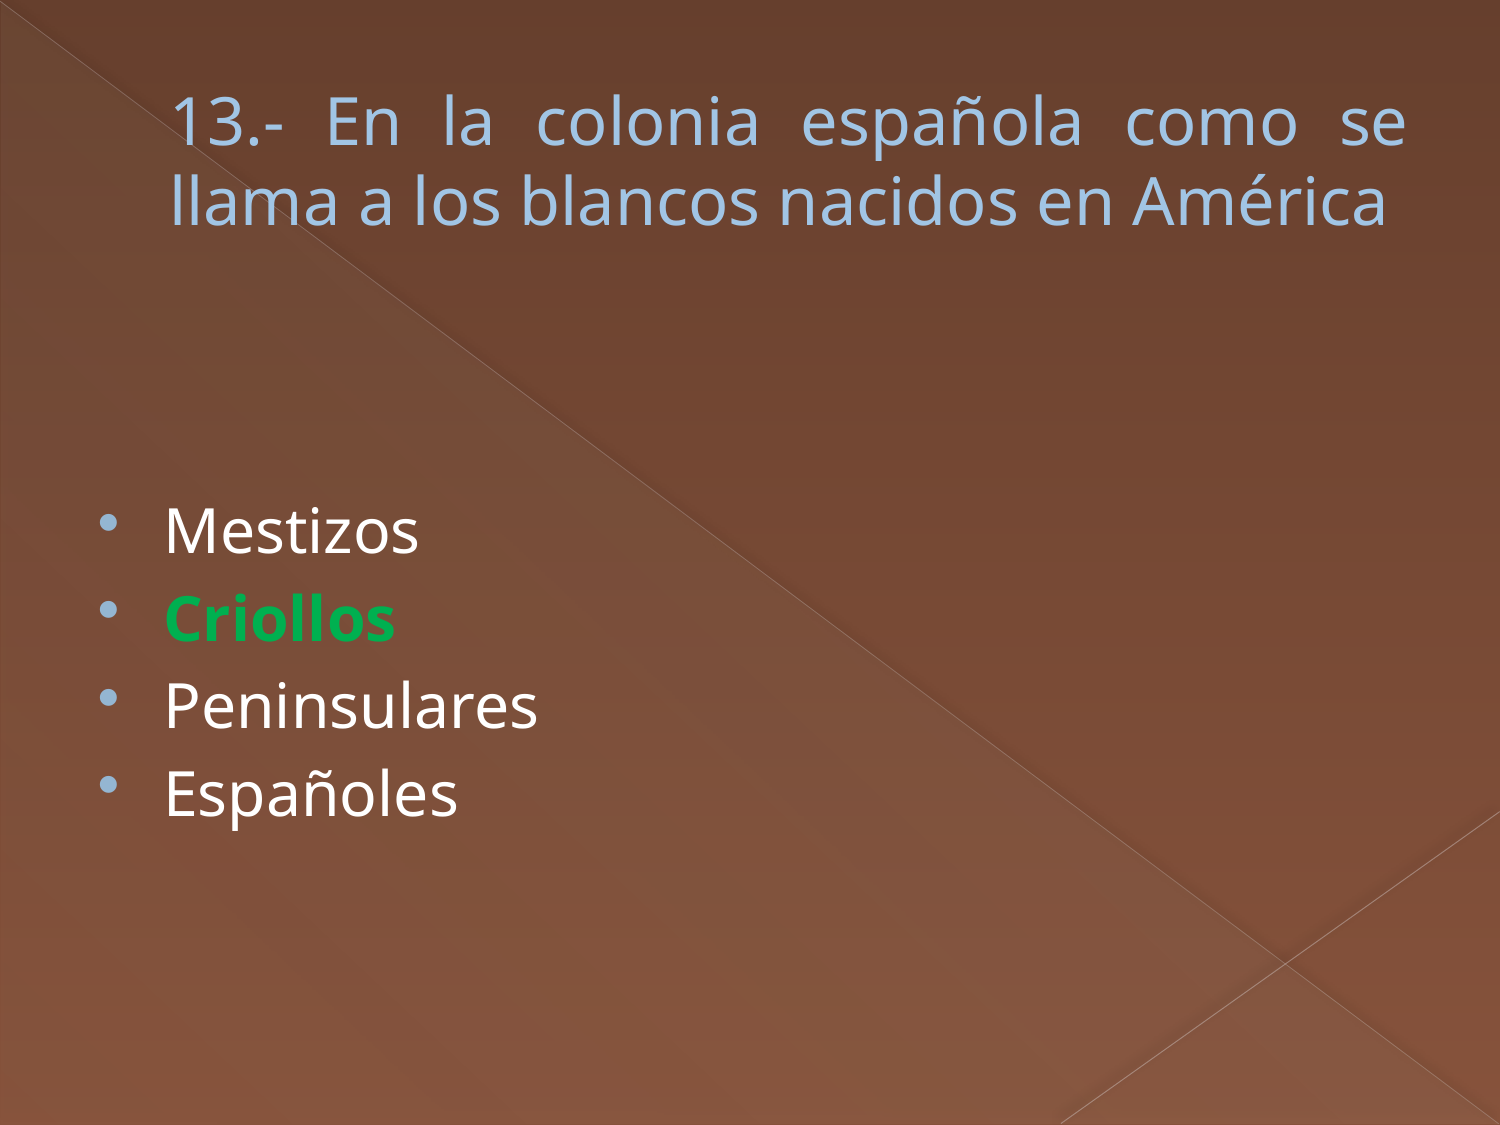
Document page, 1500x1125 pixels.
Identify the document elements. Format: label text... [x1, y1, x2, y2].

list Mestizos Criollos Peninsulares Españoles [75, 308, 1425, 1059]
title 13.- En la colonia española como se llama a los blancos nacidos en América [75, 43, 1425, 274]
